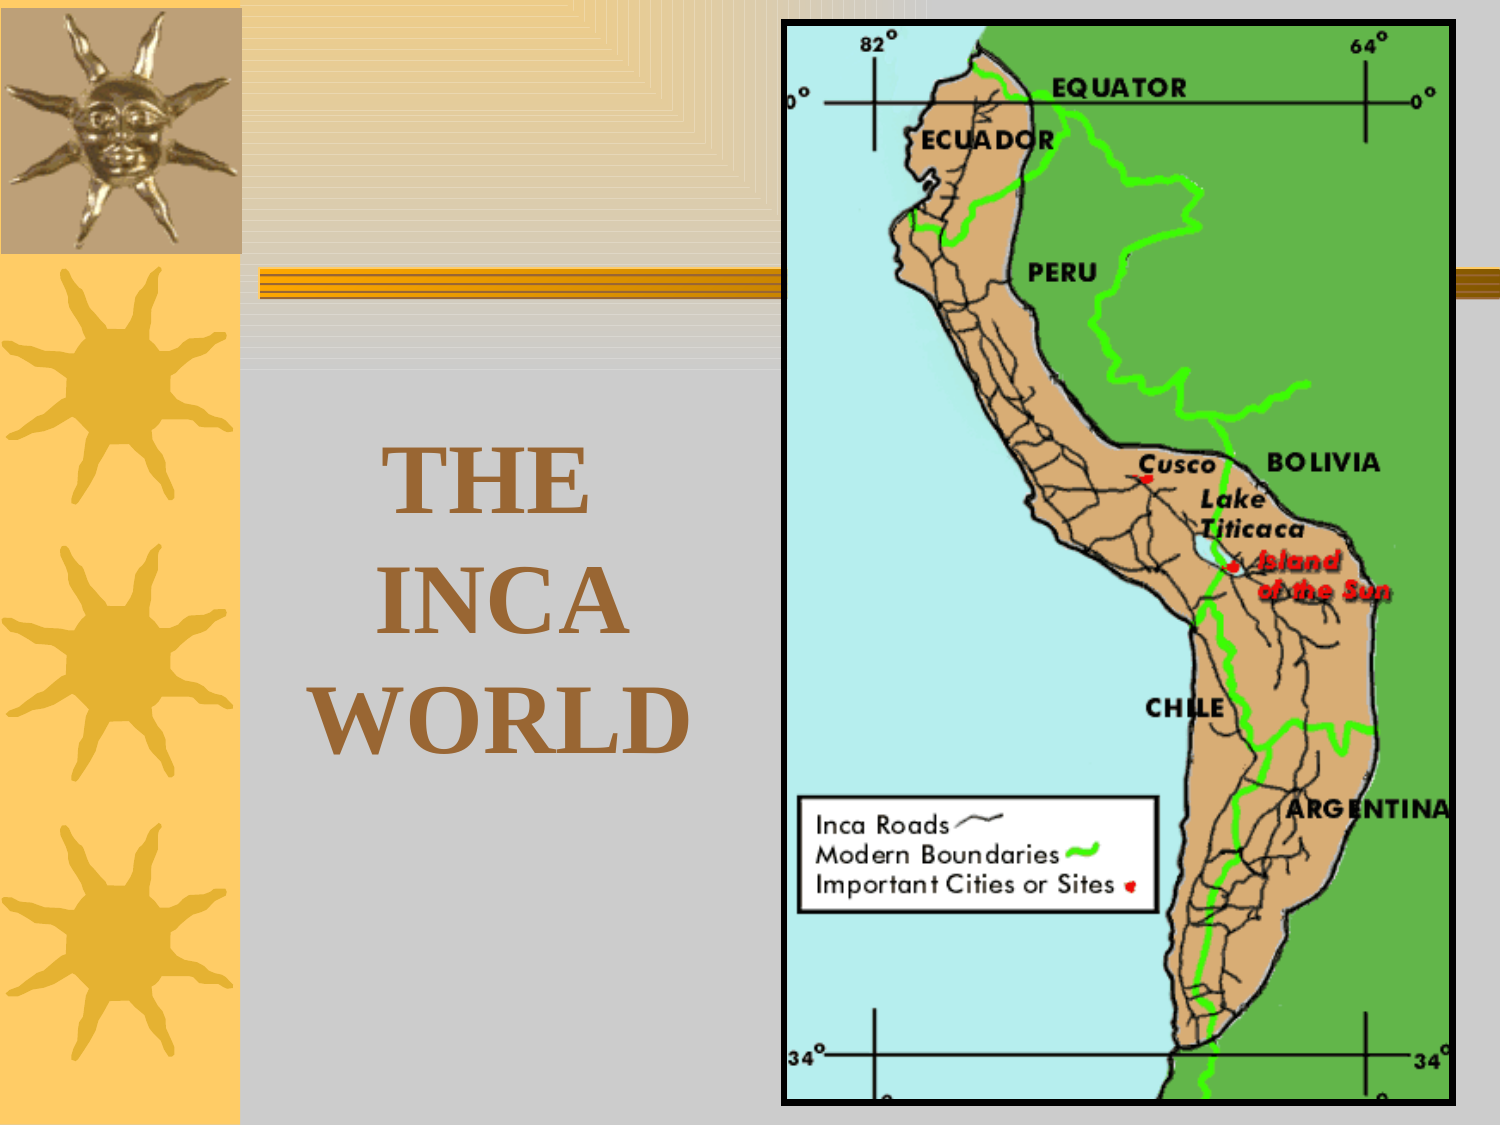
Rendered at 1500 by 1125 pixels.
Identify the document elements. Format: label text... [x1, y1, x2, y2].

picture [1, 8, 242, 254]
title THE INCA WORLD [225, 500, 775, 688]
picture [786, 25, 1450, 1100]
